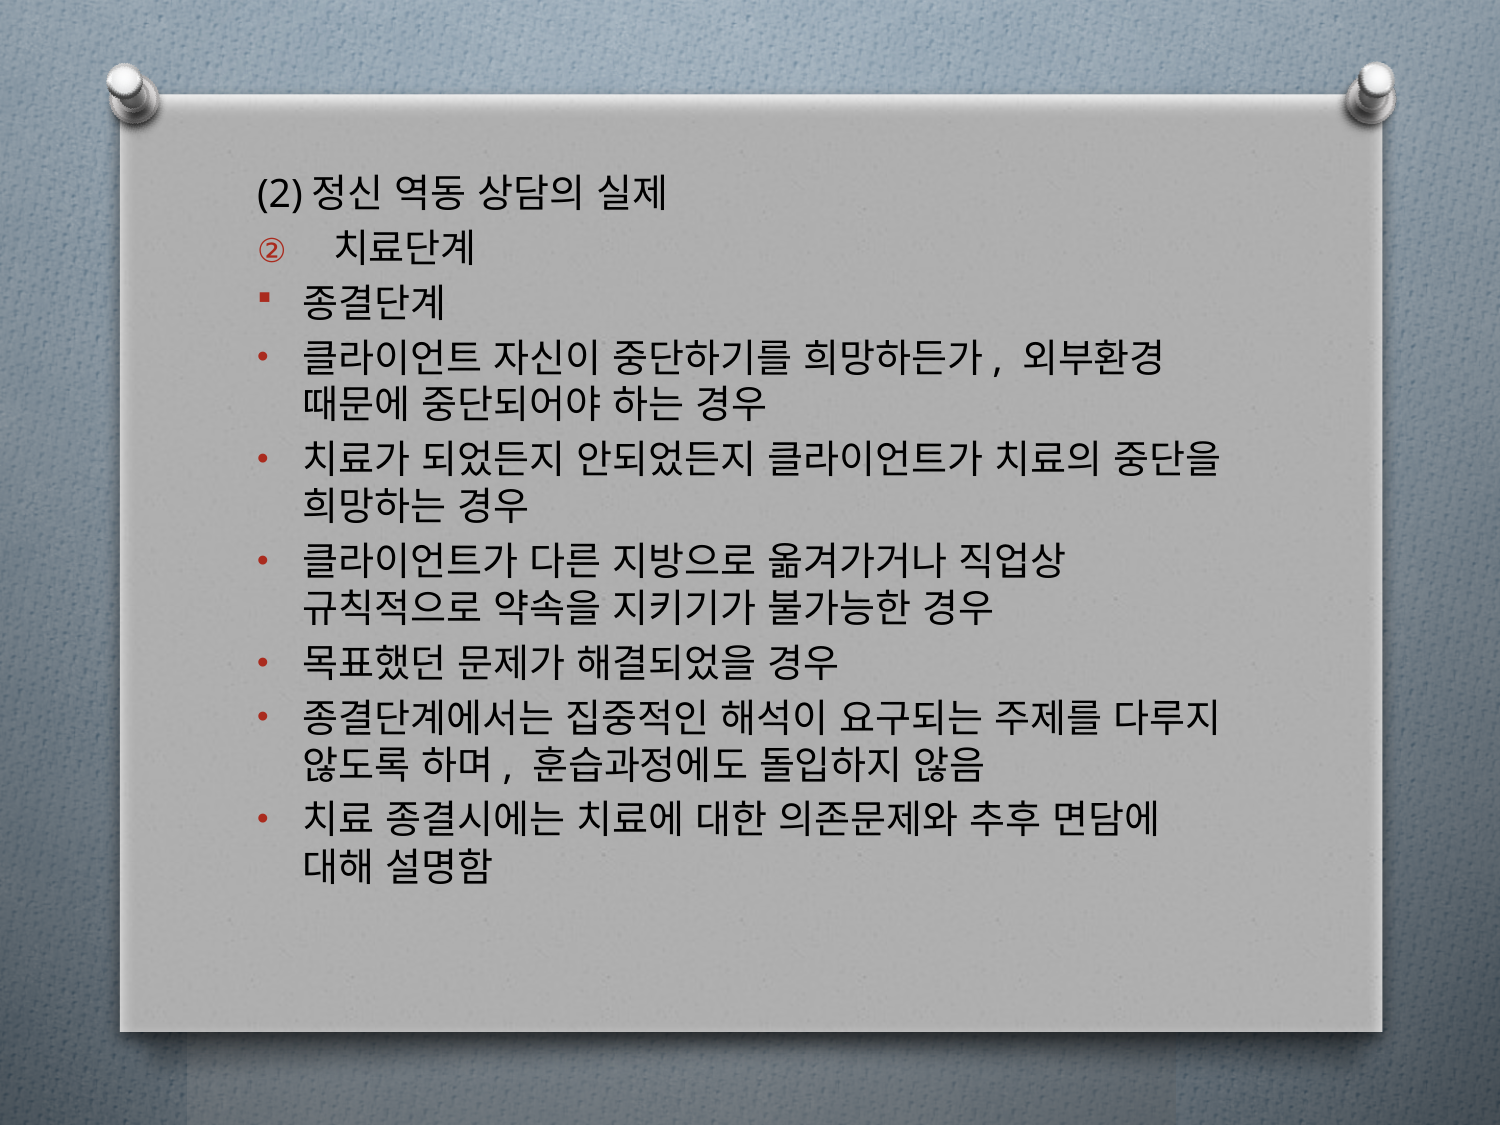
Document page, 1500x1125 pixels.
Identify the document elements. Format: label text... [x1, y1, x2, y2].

picture [1317, 35, 1439, 156]
list (2)정신 역동 상담의 실제 치료단계 종결단계 클라이언트 자신이 중단하기를 희망하든가, 외부환경 때문에 중단되어야 하는 경우 치료가 되었든지 안되었든지 클라이언트가 치료의 중단을 희망하는 경우 클라이언트가 다른 지방으로 옮겨가거나 직업상 규칙적으로 약속을 지키기가 불가능한 경우 목표했던 문제가 해결되었을 경우 종결단계에서는 집중적인 해석이 요구되는 주제를 다루지 않도록 하며, 훈습과정에도 돌입하지 않음 치료 종결시에는 치료에 대한 의존문제와 추후 면담에 대해 설명함 [242, 160, 1259, 904]
picture [75, 29, 198, 153]
